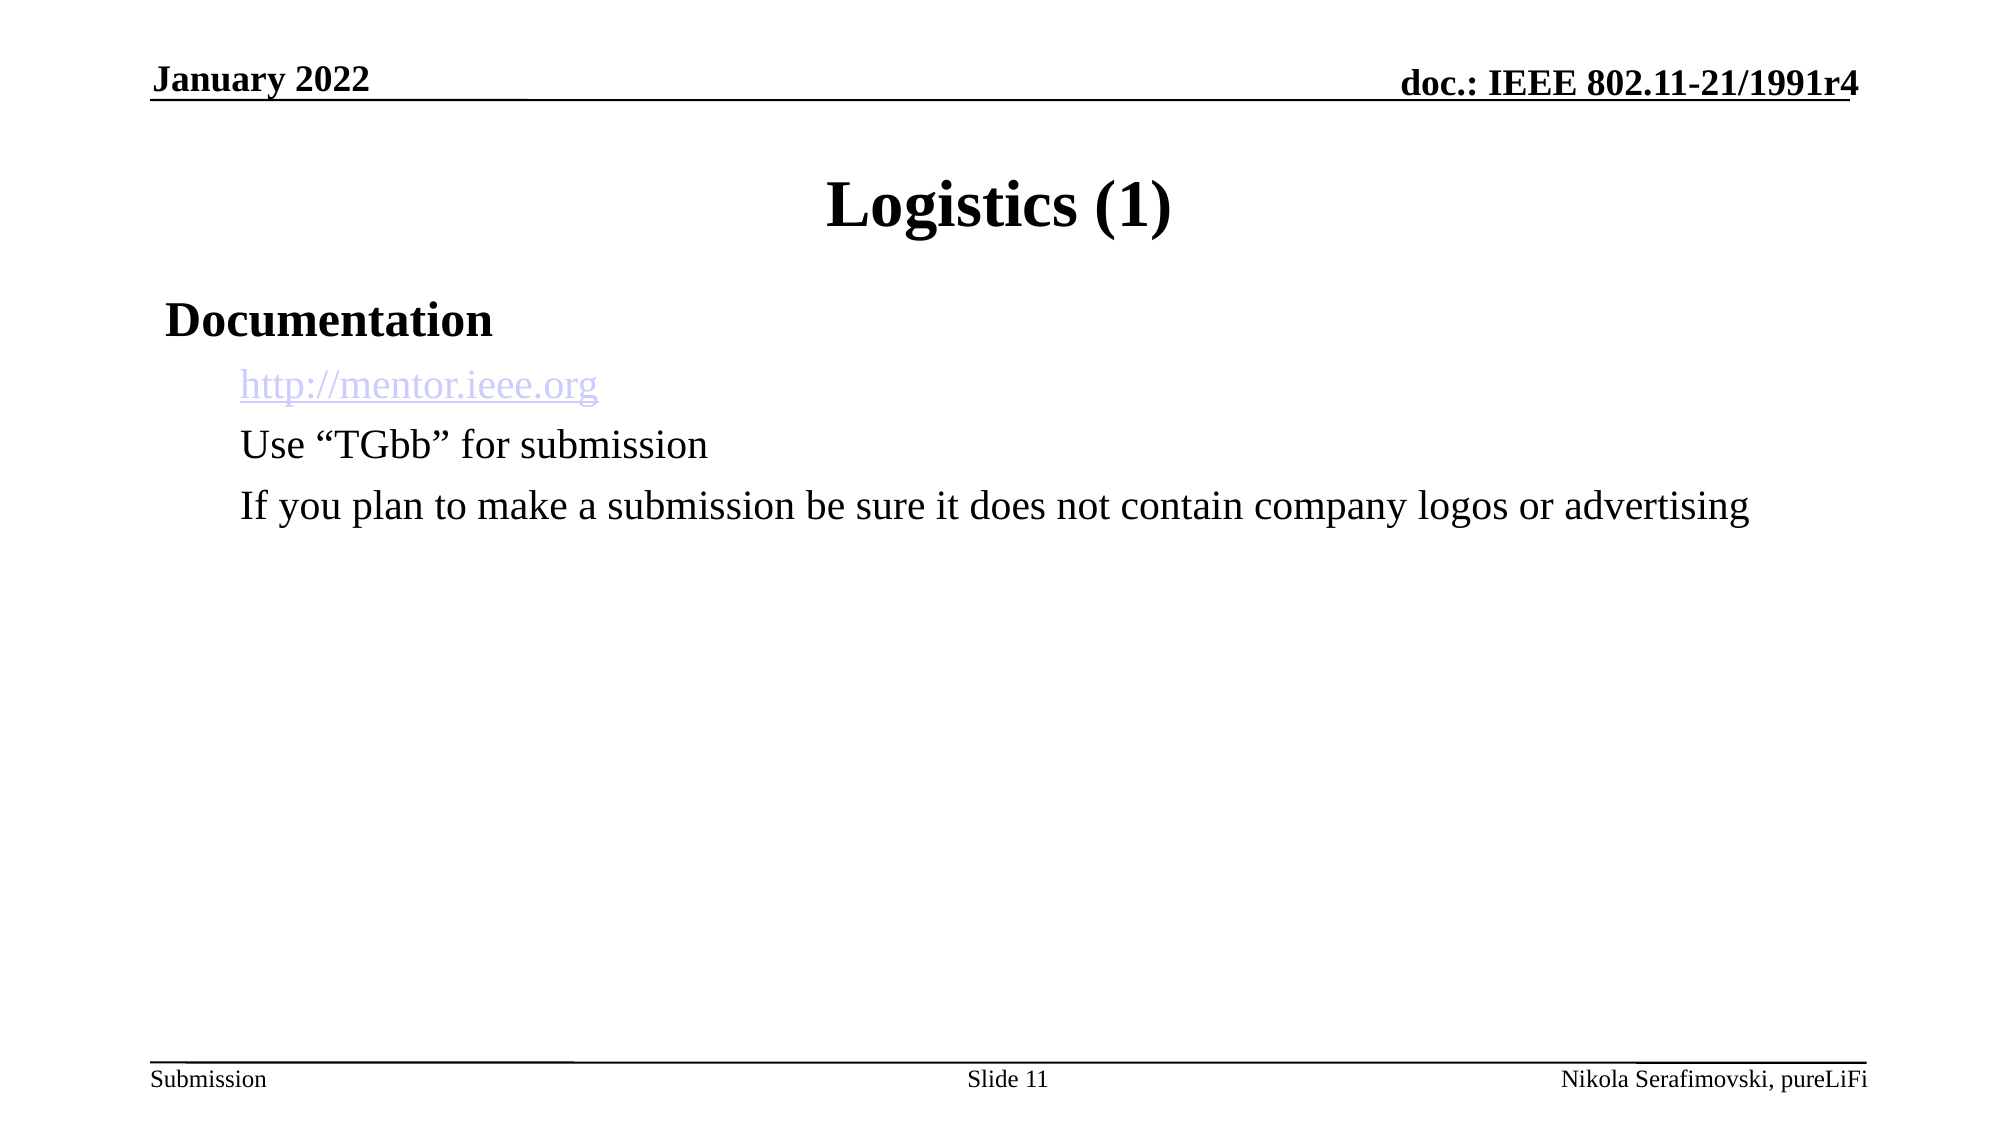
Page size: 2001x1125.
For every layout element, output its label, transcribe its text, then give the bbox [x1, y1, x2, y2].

list Documentation http://mentor.ieee.org Use “TGbb” for submission If you plan to make a submission be sure it does not contain company logos or advertising [149, 278, 1850, 954]
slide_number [152, 54, 563, 100]
footer Nikola Serafimovski, pureLiFi [1171, 1061, 1869, 1093]
title Logistics (1) [149, 112, 1850, 278]
slide_number Slide 11 [950, 1061, 1067, 1123]
